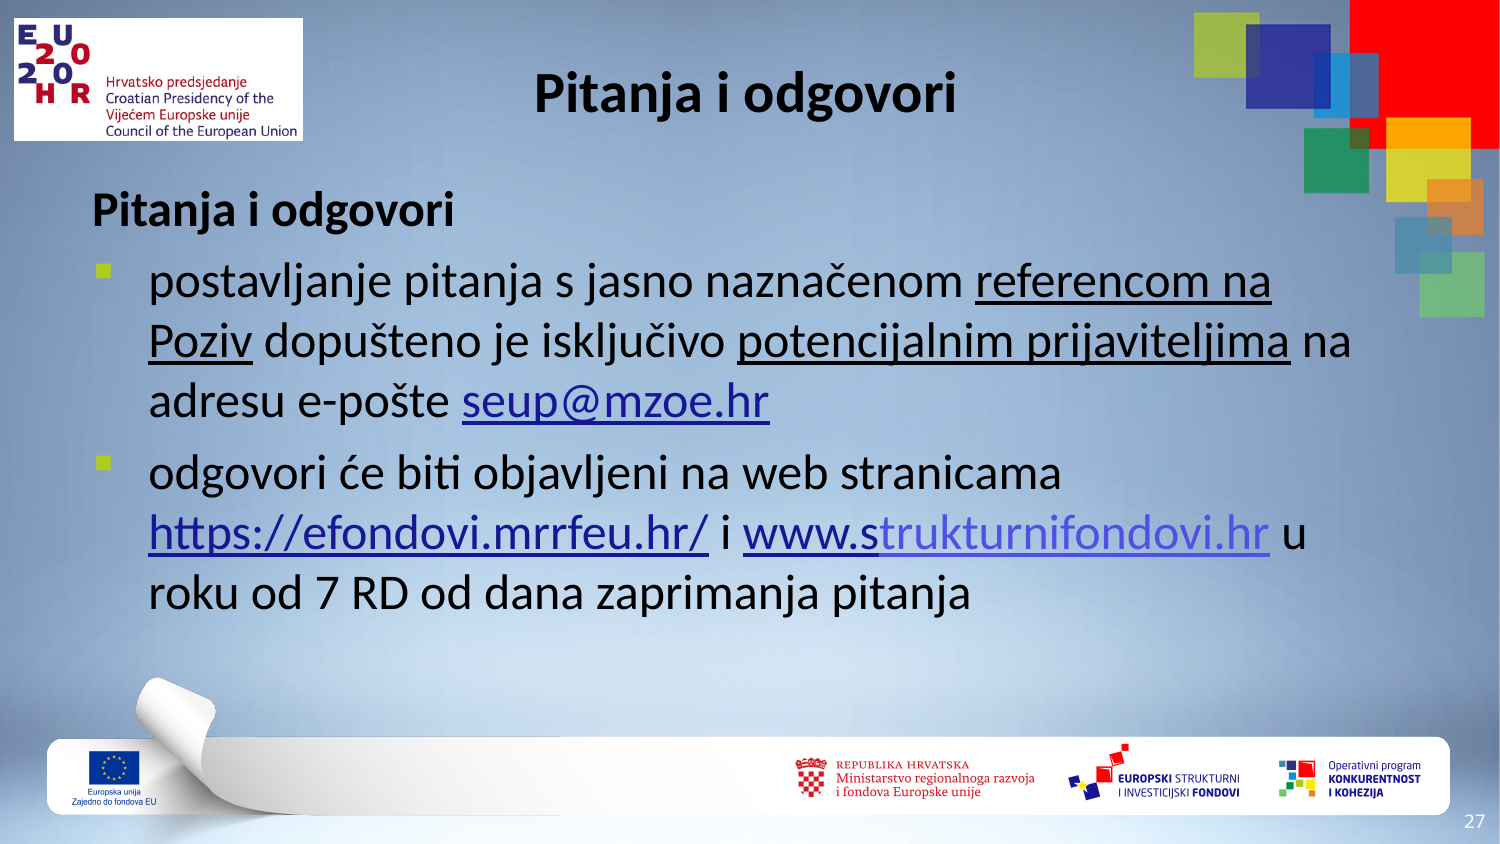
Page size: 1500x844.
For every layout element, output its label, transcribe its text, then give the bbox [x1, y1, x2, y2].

list Pitanja i odgovori postavljanje pitanja s jasno naznačenom referencom na Poziv dopušteno je isključivo potencijalnim prijaviteljima na adresu e-pošte seup@mzoe.hr odgovori će biti objavljeni na web stranicama https://efondovi.mrrfeu.hr/ i www.strukturnifondovi.hr u roku od 7 RD od dana zaprimanja pitanja [92, 175, 1364, 732]
title Pitanja i odgovori [308, 53, 1299, 141]
slide_number 26 [1135, 809, 1486, 844]
picture [0, 0, 1500, 844]
